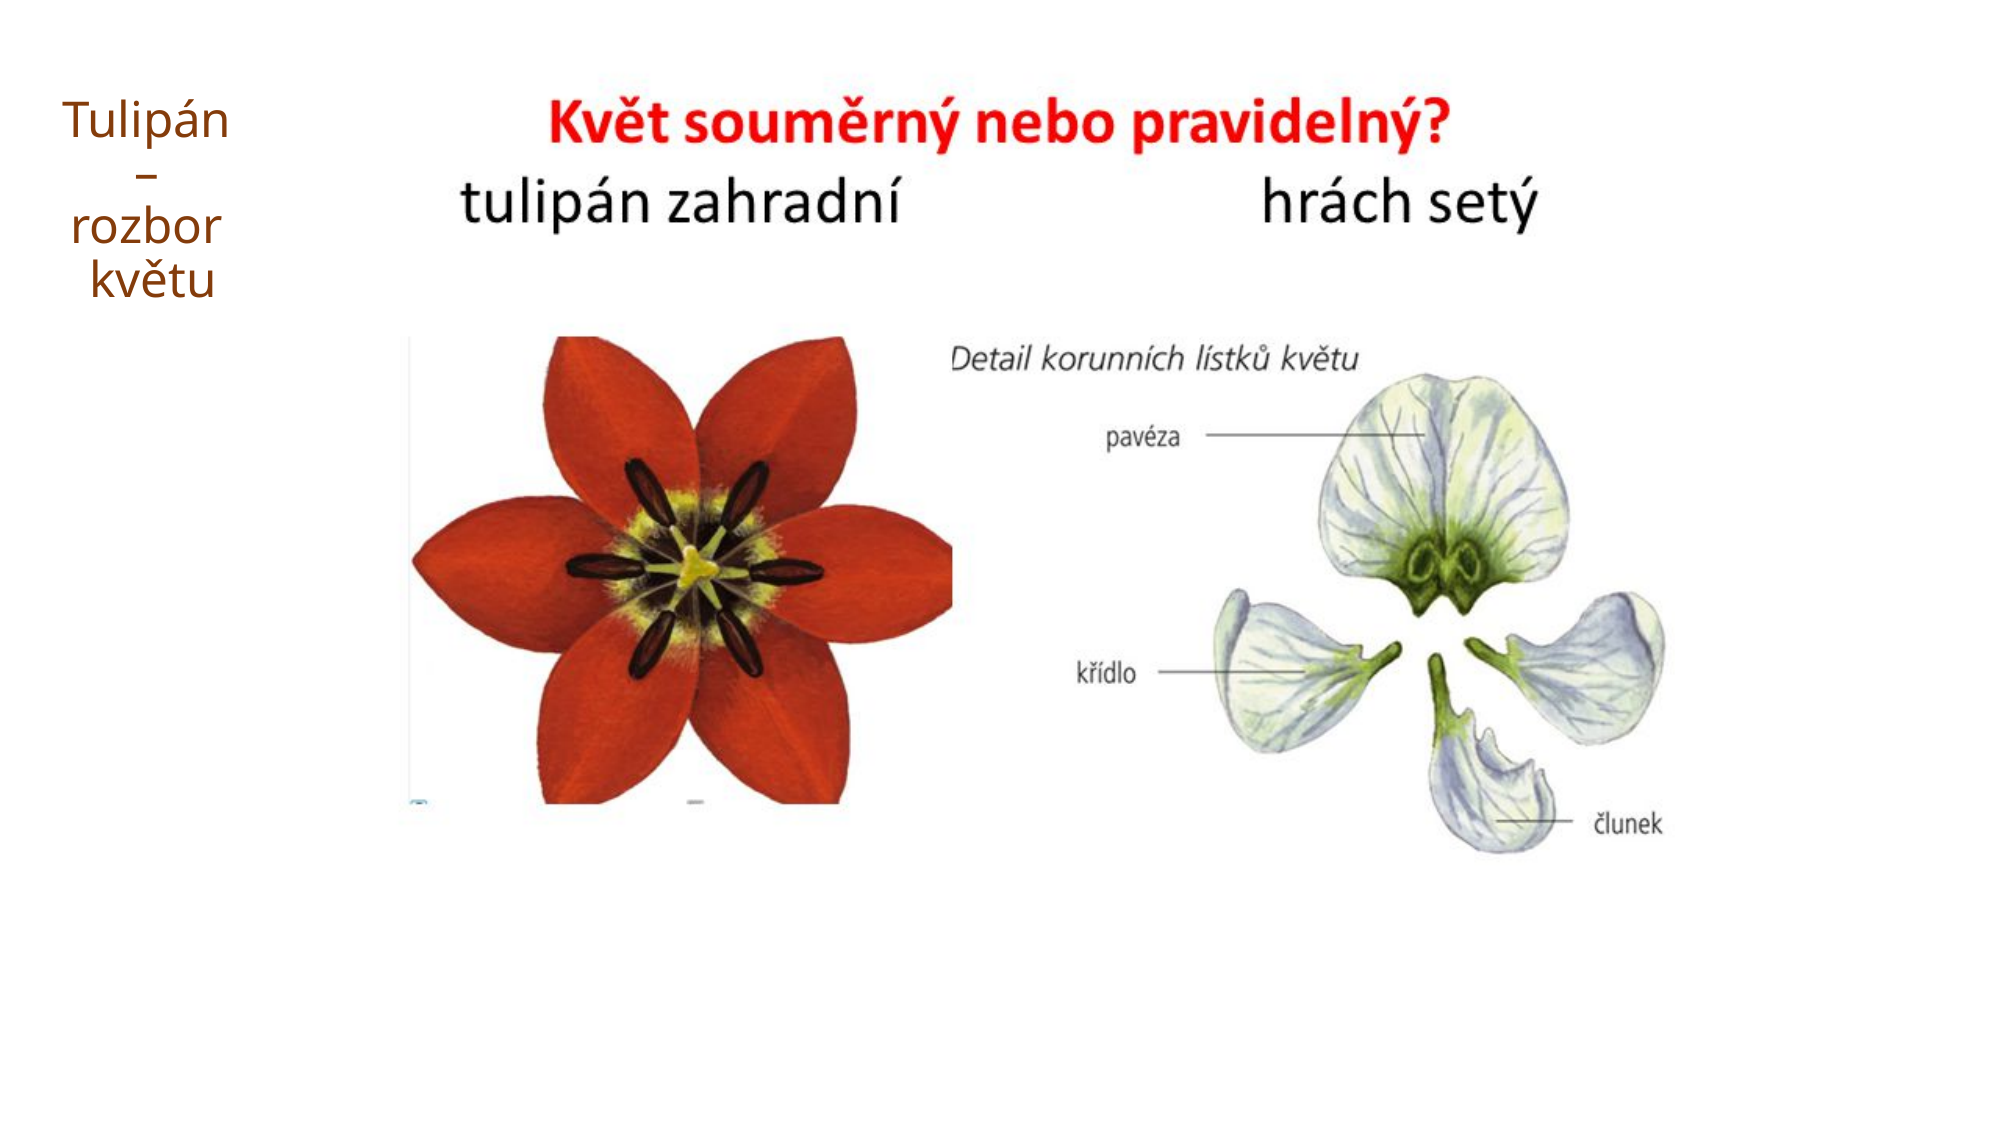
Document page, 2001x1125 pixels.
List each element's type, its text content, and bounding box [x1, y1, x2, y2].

title Tulipán – rozbor květu [46, 31, 249, 316]
picture [249, 0, 1750, 1125]
